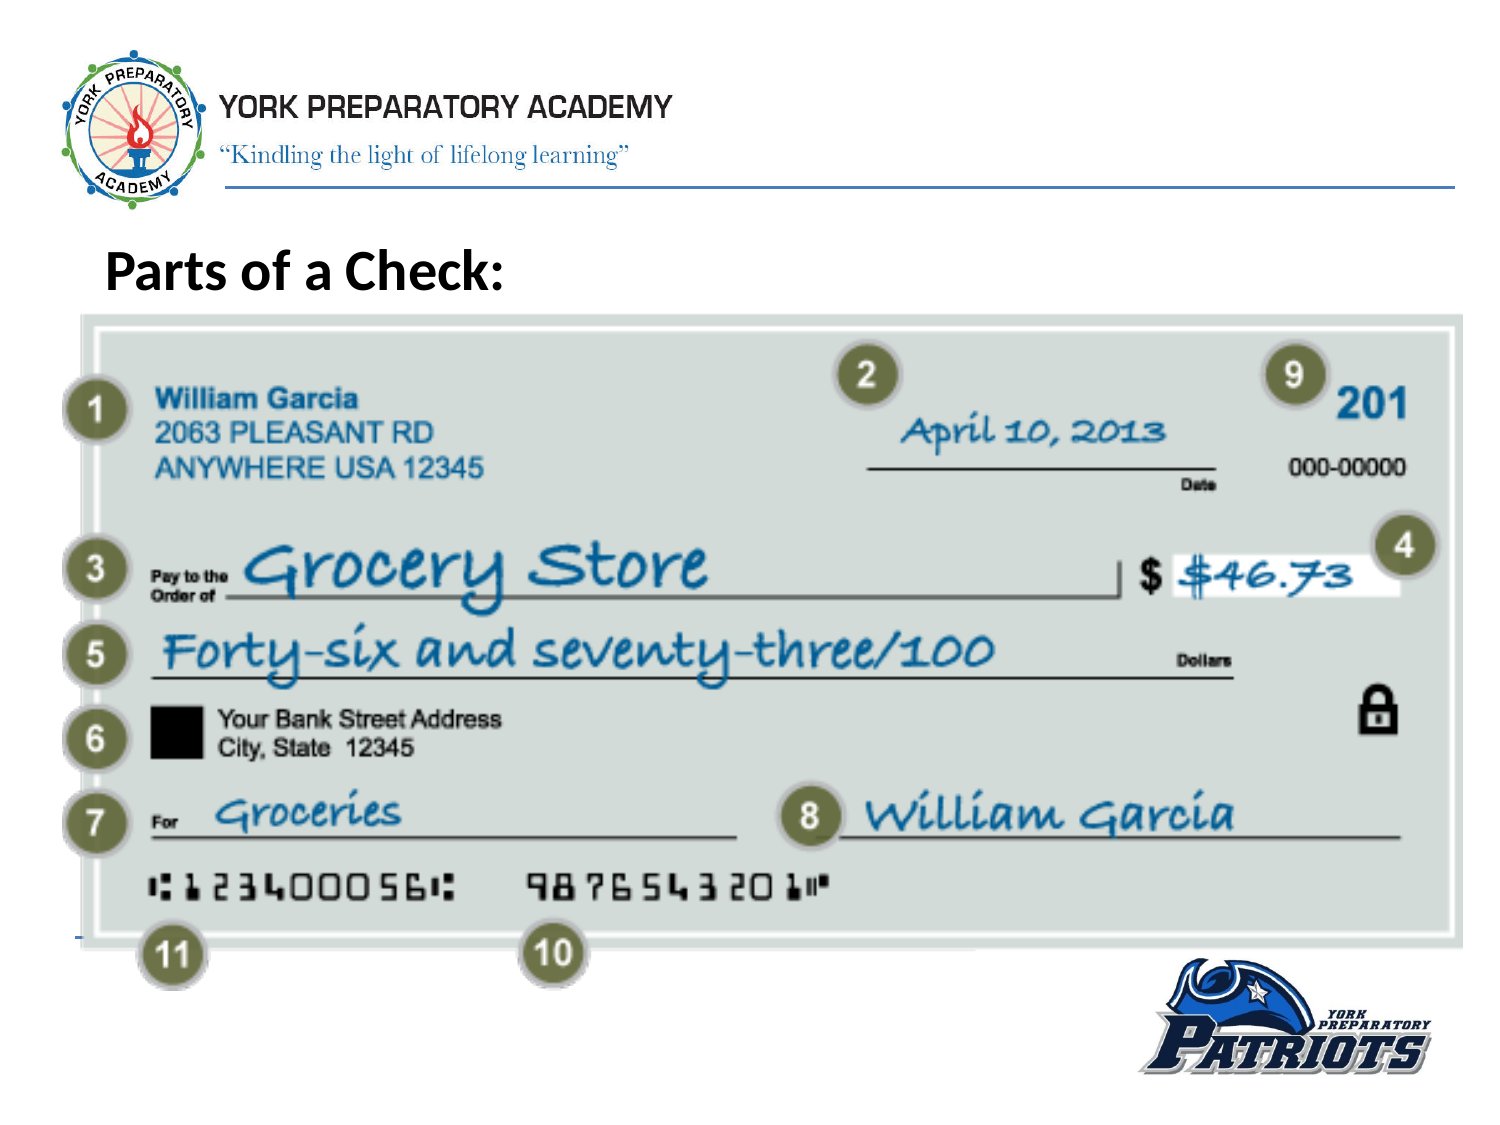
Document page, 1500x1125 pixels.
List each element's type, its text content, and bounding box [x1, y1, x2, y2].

picture [37, 24, 707, 216]
picture [62, 312, 1463, 1088]
text_box Parts of a Check: [90, 225, 521, 310]
